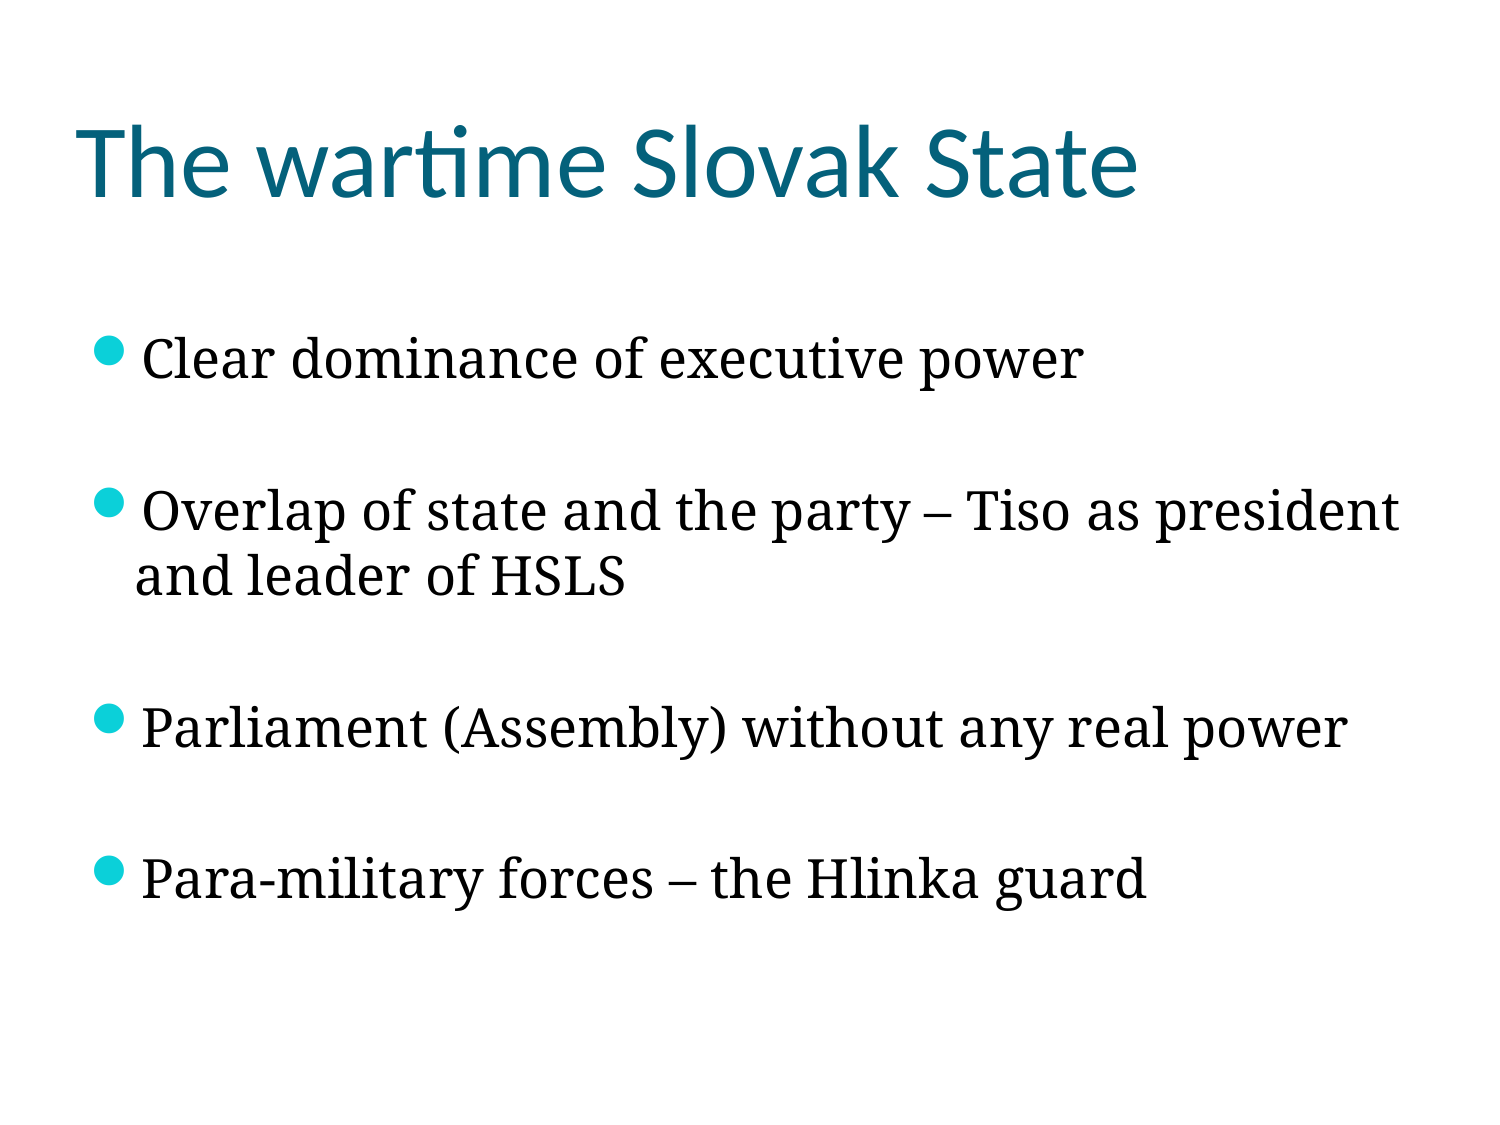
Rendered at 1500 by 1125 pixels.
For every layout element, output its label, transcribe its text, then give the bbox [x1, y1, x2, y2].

list Clear dominance of executive power Overlap of state and the party – Tiso as president and leader of HSLS Parliament (Assembly) without any real power Para-military forces – the Hlinka guard [75, 317, 1425, 1038]
title The wartime Slovak State [75, 30, 1425, 219]
